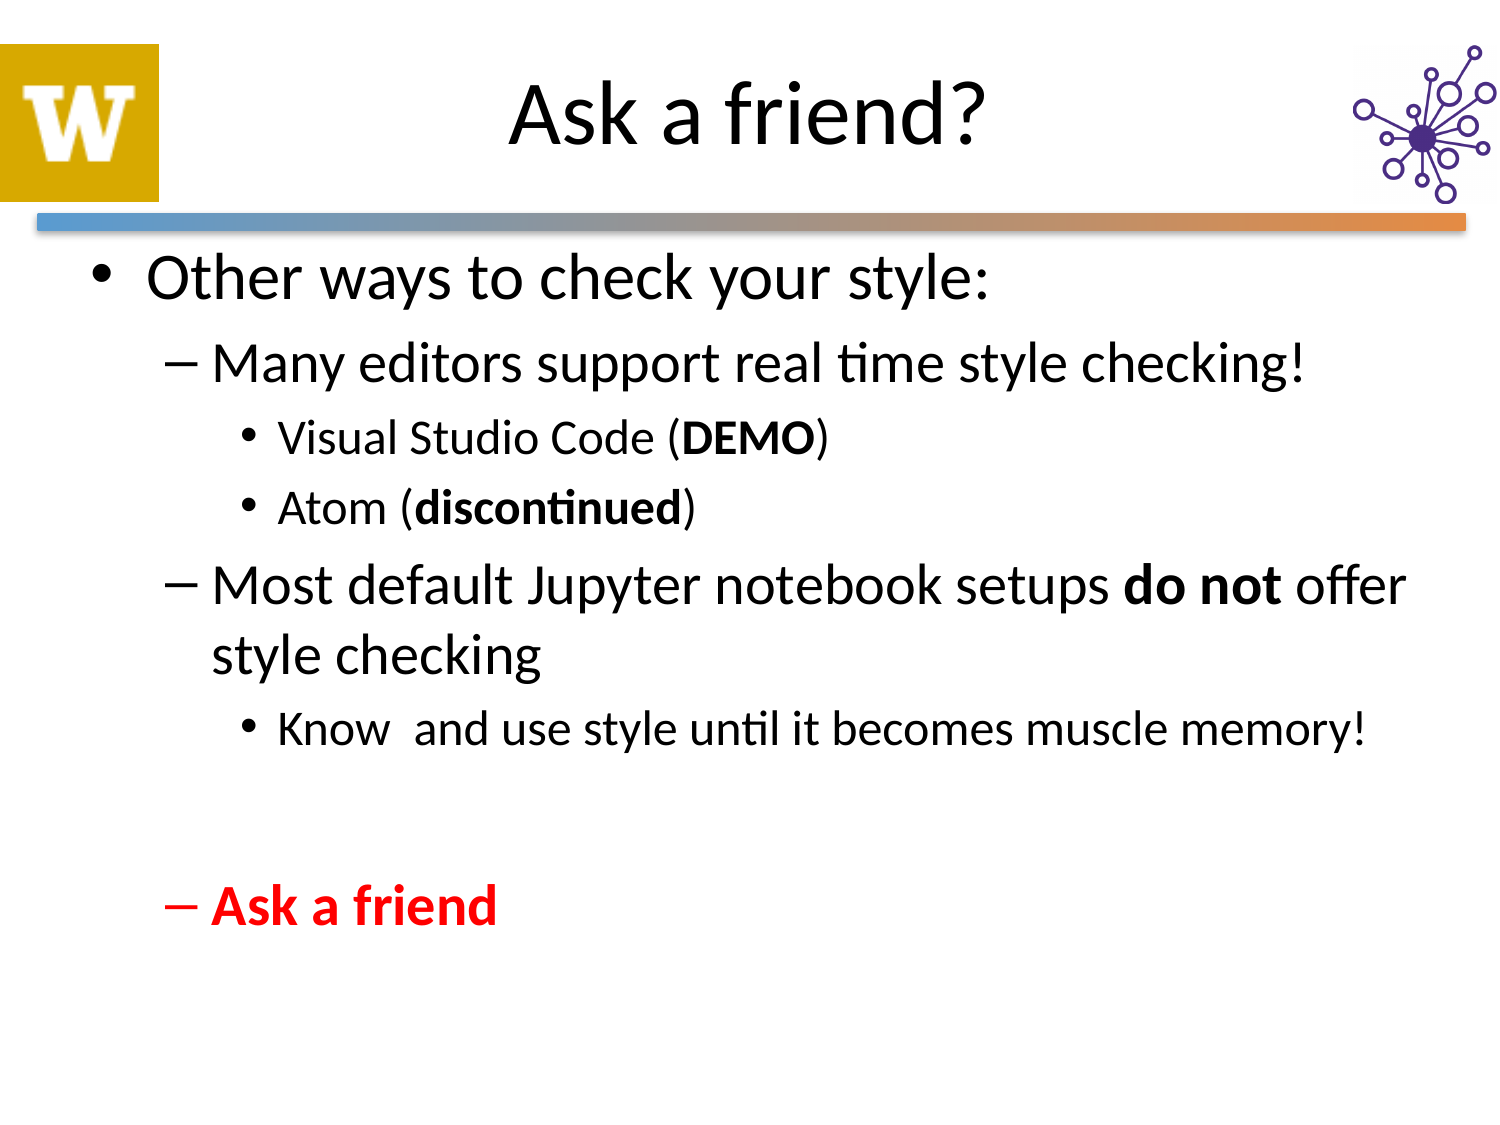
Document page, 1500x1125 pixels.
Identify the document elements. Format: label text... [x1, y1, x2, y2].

picture [1425, 45, 1497, 204]
list Other ways to check your style: Many editors support real time style checking! Visual Studio Code (DEMO) Atom (discontinued) Most default Jupyter notebook setups do not offer style checking Know and use style until it becomes muscle memory! Ask a friend [75, 233, 1425, 1080]
picture [0, 44, 159, 202]
title Ask a friend? [75, 45, 1425, 233]
